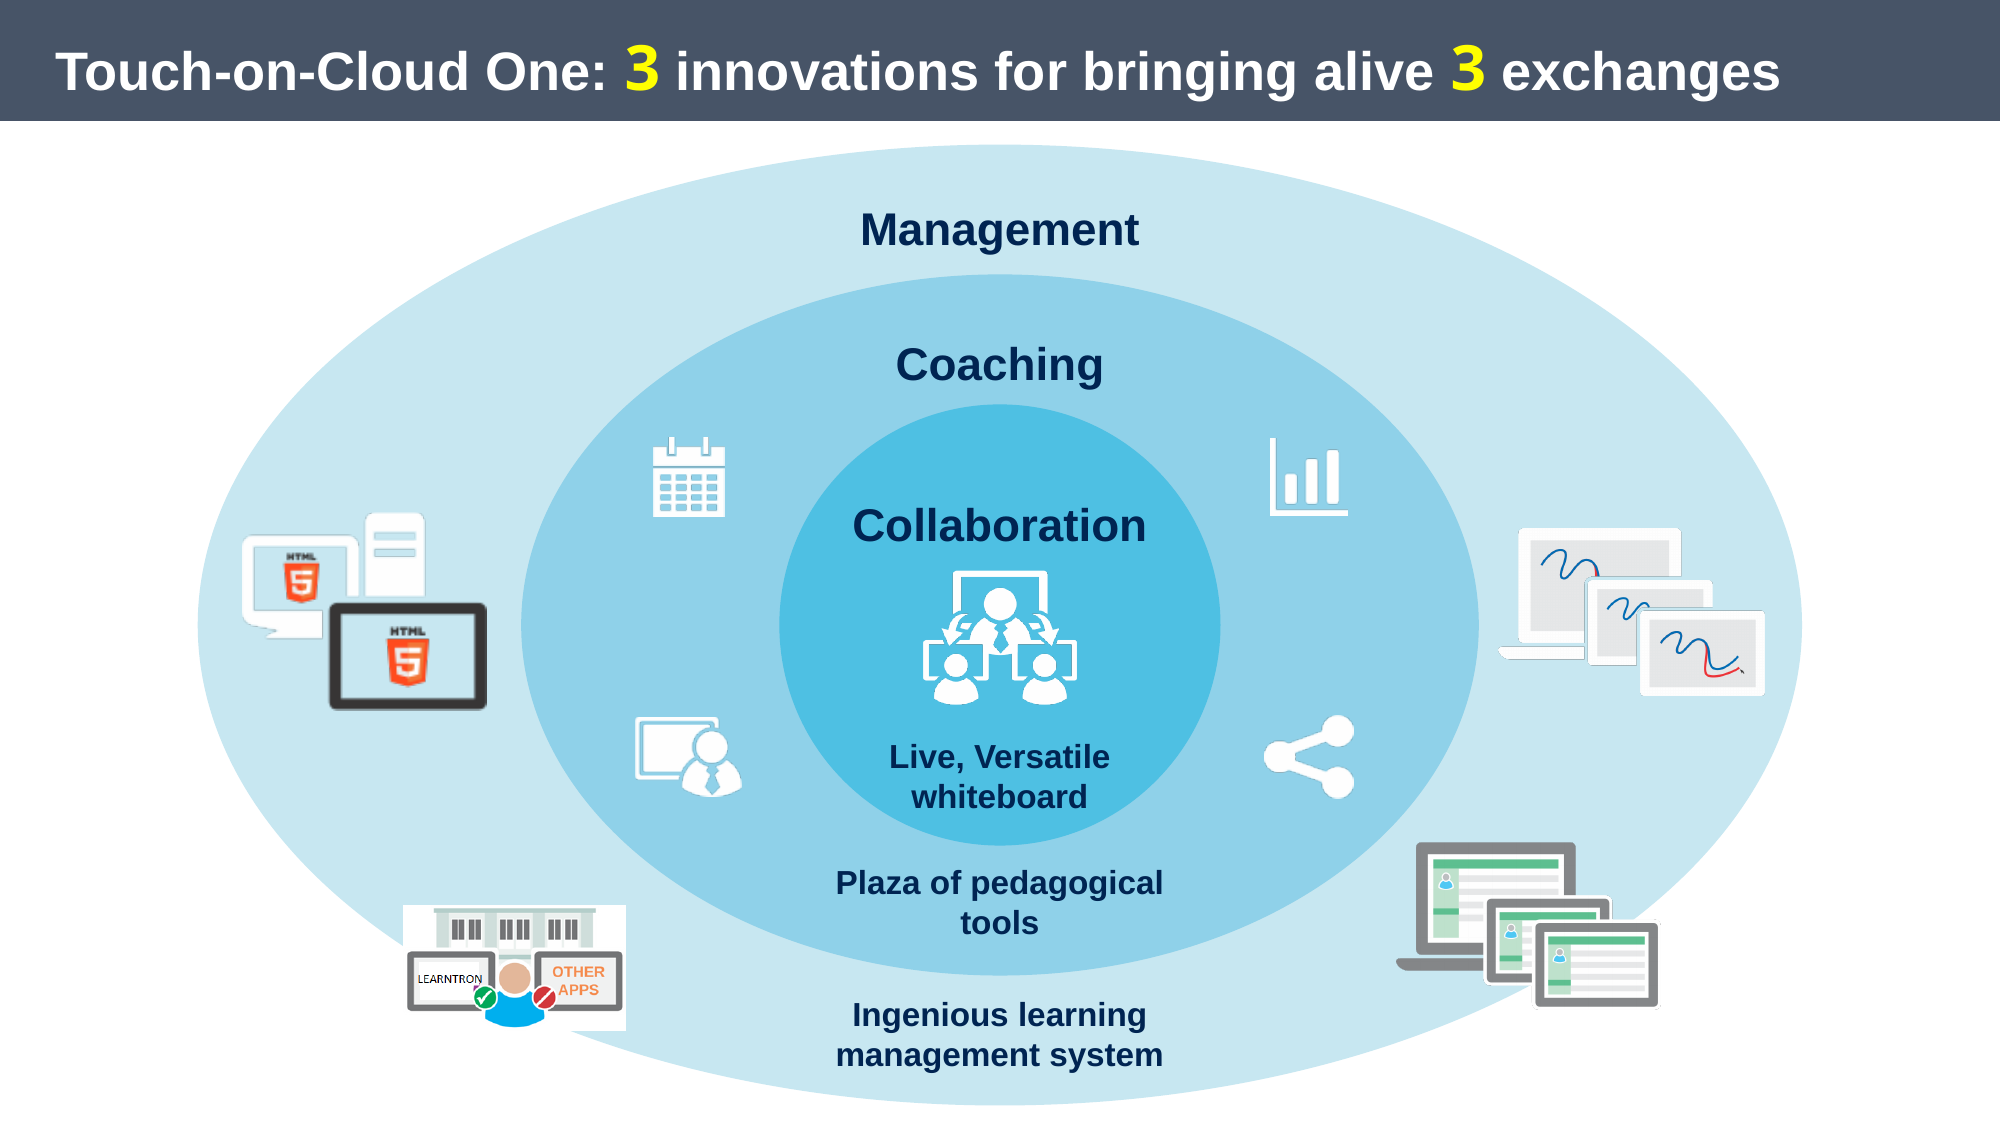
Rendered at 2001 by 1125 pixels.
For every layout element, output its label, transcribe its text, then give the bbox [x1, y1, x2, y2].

text_box Plaza of pedagogical tools [835, 861, 1165, 949]
text_box [521, 274, 1479, 976]
text_box Collaboration [844, 484, 1156, 553]
picture [923, 570, 1077, 705]
text_box [902, 823, 1098, 846]
text_box Management [844, 188, 1156, 257]
picture [1498, 528, 1765, 696]
text_box Live, Versatile whiteboard [844, 734, 1156, 823]
picture [653, 436, 725, 517]
text_box Coaching [844, 323, 1156, 392]
picture [635, 717, 743, 797]
picture [403, 904, 626, 1032]
text_box [779, 404, 1221, 782]
picture [241, 512, 487, 711]
picture [1270, 438, 1348, 516]
text_box [0, 0, 2000, 121]
text_box Touch-on-Cloud One: 3 innovations for bringing alive 3 exchanges [55, 12, 1906, 103]
picture [1396, 842, 1661, 1010]
text_box Ingenious learning management system [802, 993, 1198, 1081]
picture [1264, 715, 1354, 799]
text_box [197, 144, 1803, 1106]
